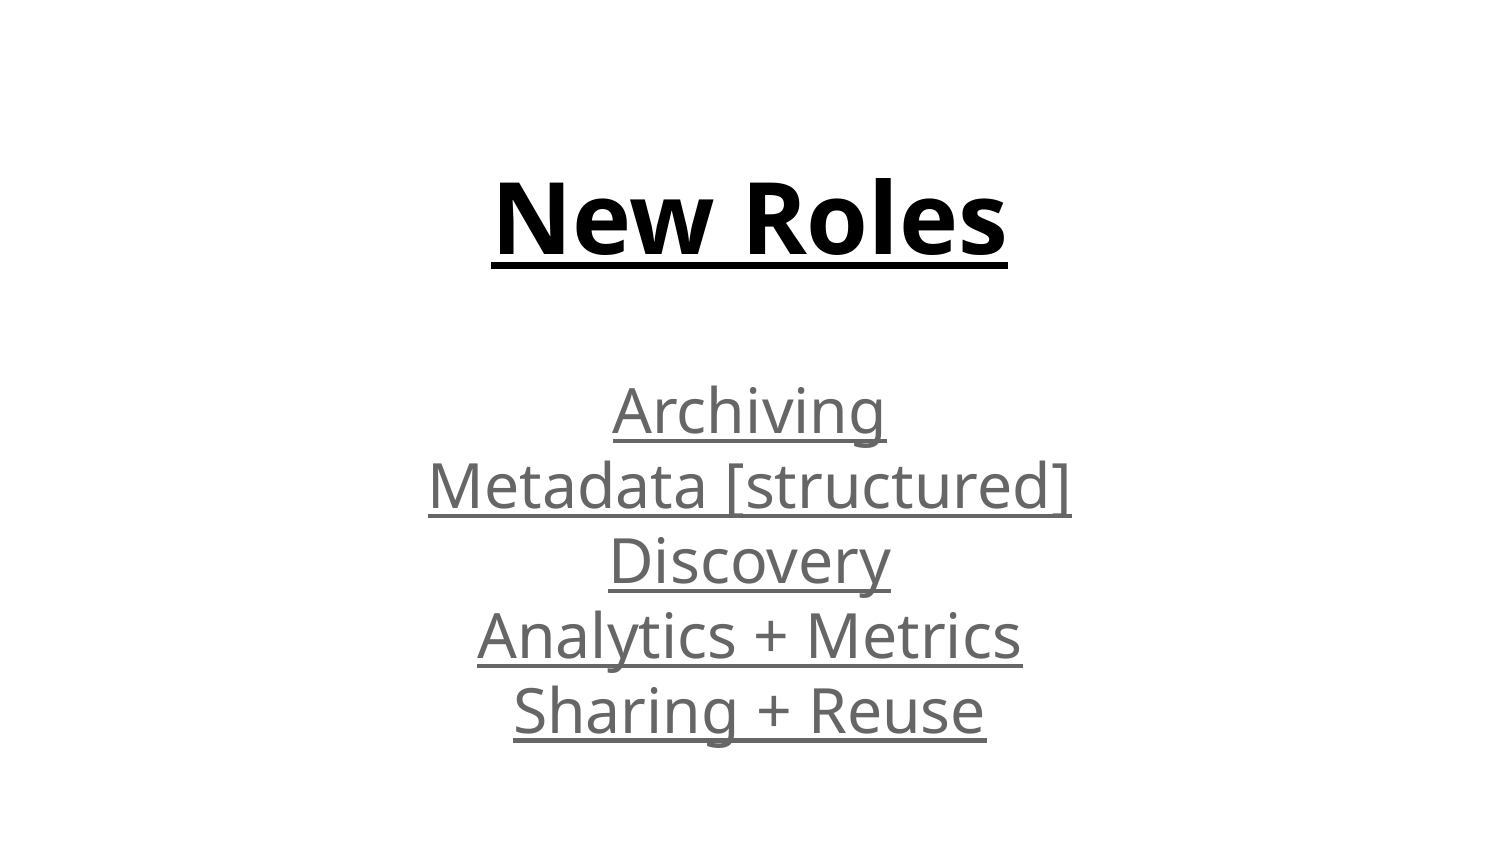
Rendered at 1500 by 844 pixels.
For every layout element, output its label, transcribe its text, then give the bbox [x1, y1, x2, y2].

title New Roles [112, 99, 1388, 290]
subtitle Archiving Metadata [structured] Discovery Analytics + Metrics Sharing + Reuse [112, 356, 1388, 776]
